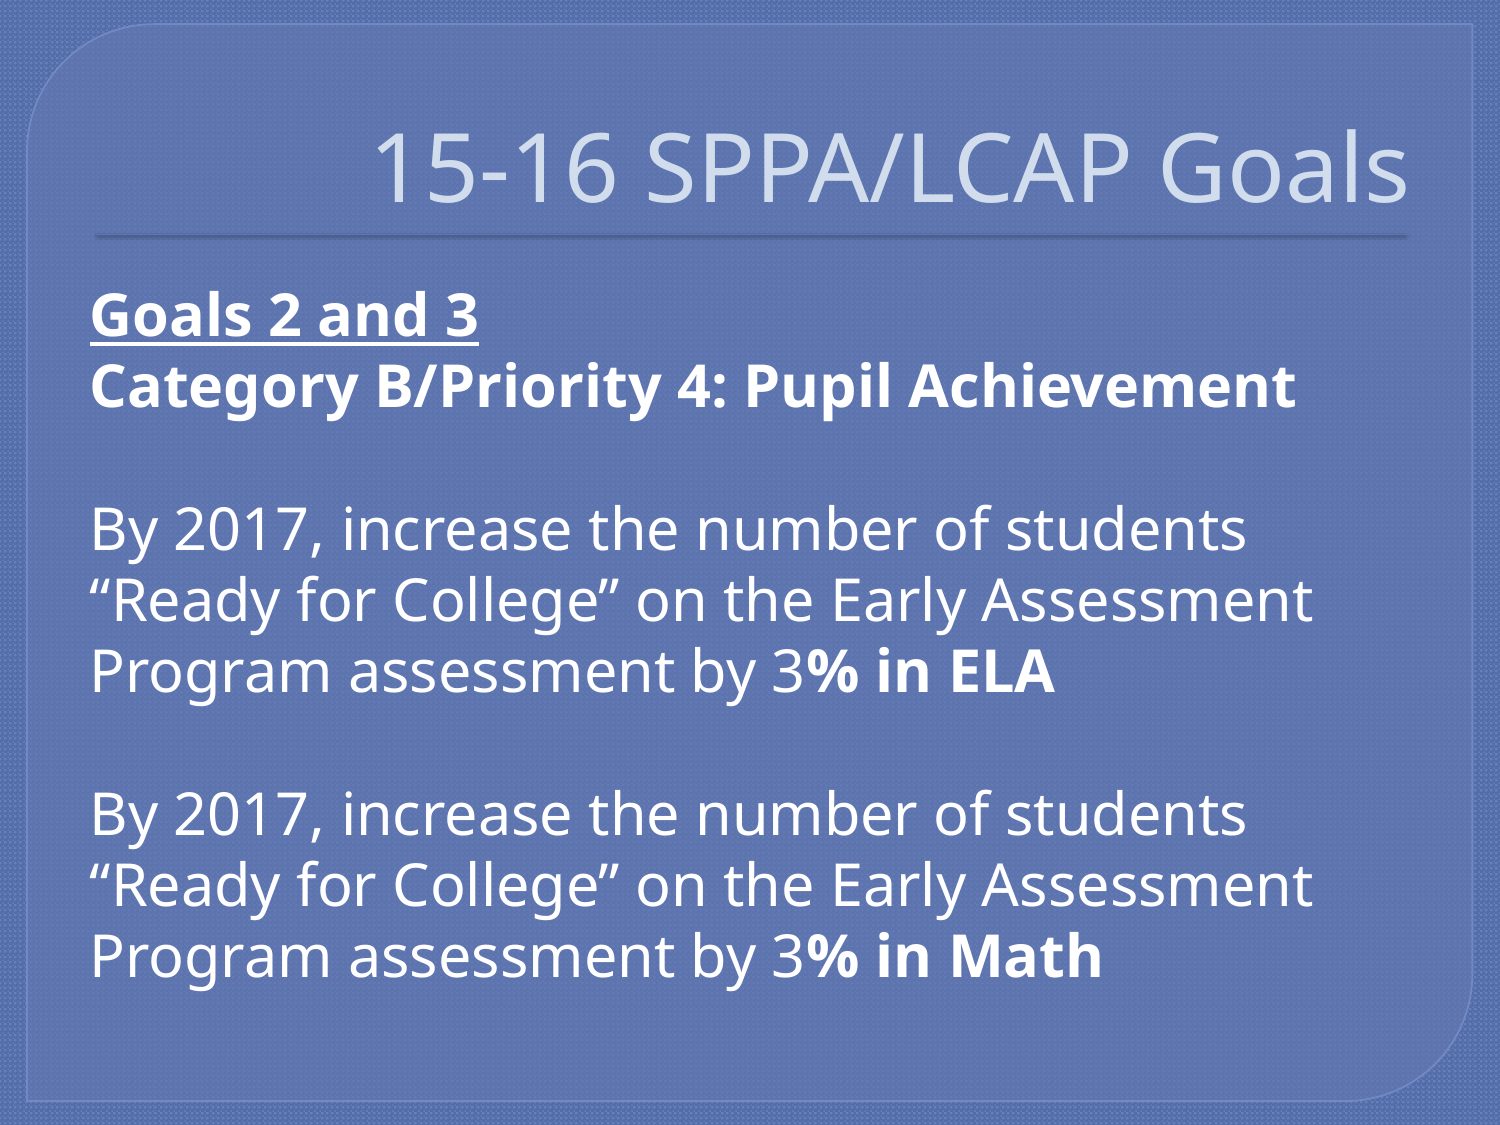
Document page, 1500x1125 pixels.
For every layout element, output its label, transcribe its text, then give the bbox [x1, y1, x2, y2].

list Goals 2 and 3 Category B/Priority 4: Pupil Achievement By 2017, increase the number of students “Ready for College” on the Early Assessment Program assessment by 3% in ELA By 2017, increase the number of students “Ready for College” on the Early Assessment Program assessment by 3% in Math [75, 270, 1425, 1013]
title 15-16 SPPA/LCAP Goals [75, 41, 1425, 230]
